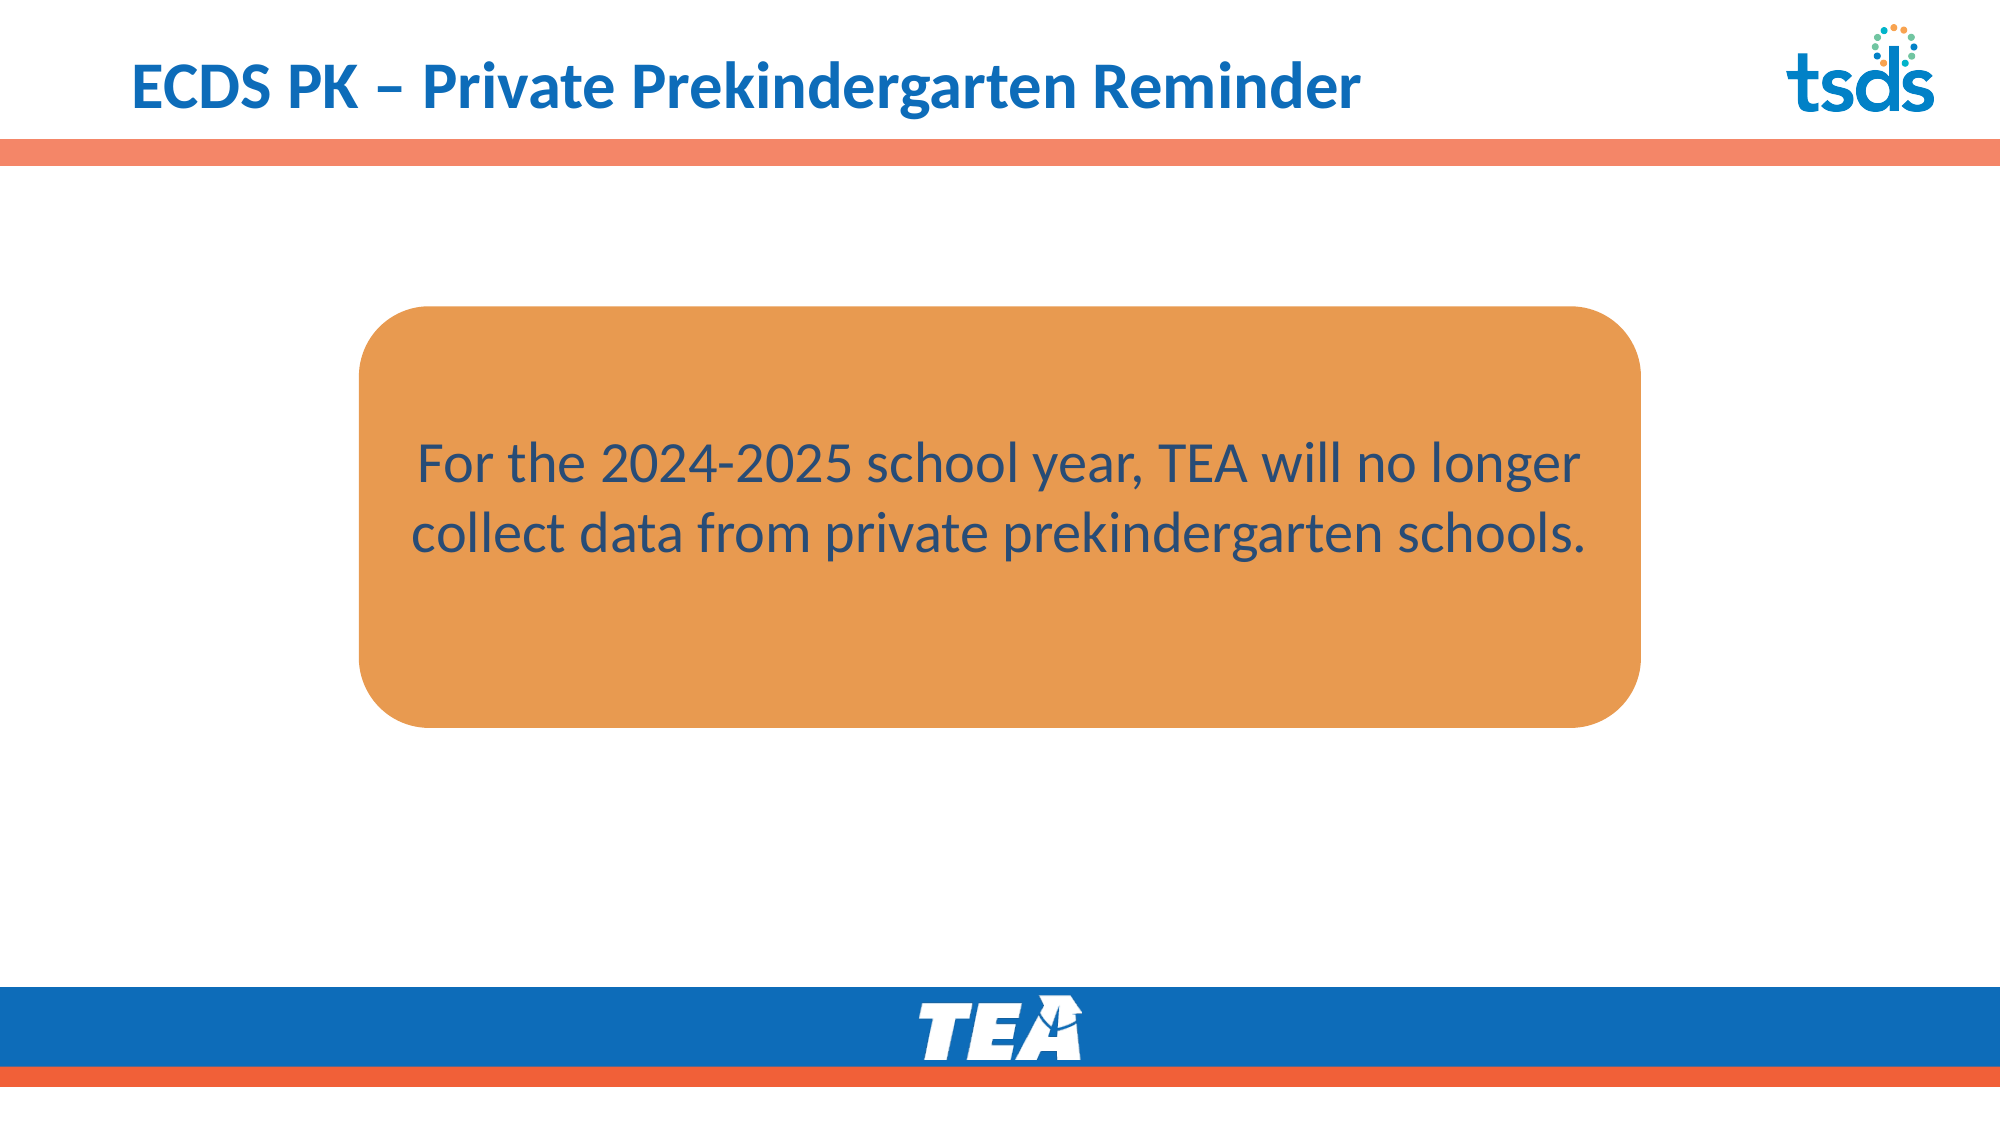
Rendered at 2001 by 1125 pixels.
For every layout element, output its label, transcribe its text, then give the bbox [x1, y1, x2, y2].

picture [918, 994, 1082, 1060]
text_box [0, 138, 2000, 167]
text_box For the 2024-2025 school year, TEA will no longer collect data from private prekindergarten schools. [357, 305, 1642, 729]
title ECDS PK – Private Prekindergarten Reminder [116, 25, 1942, 138]
